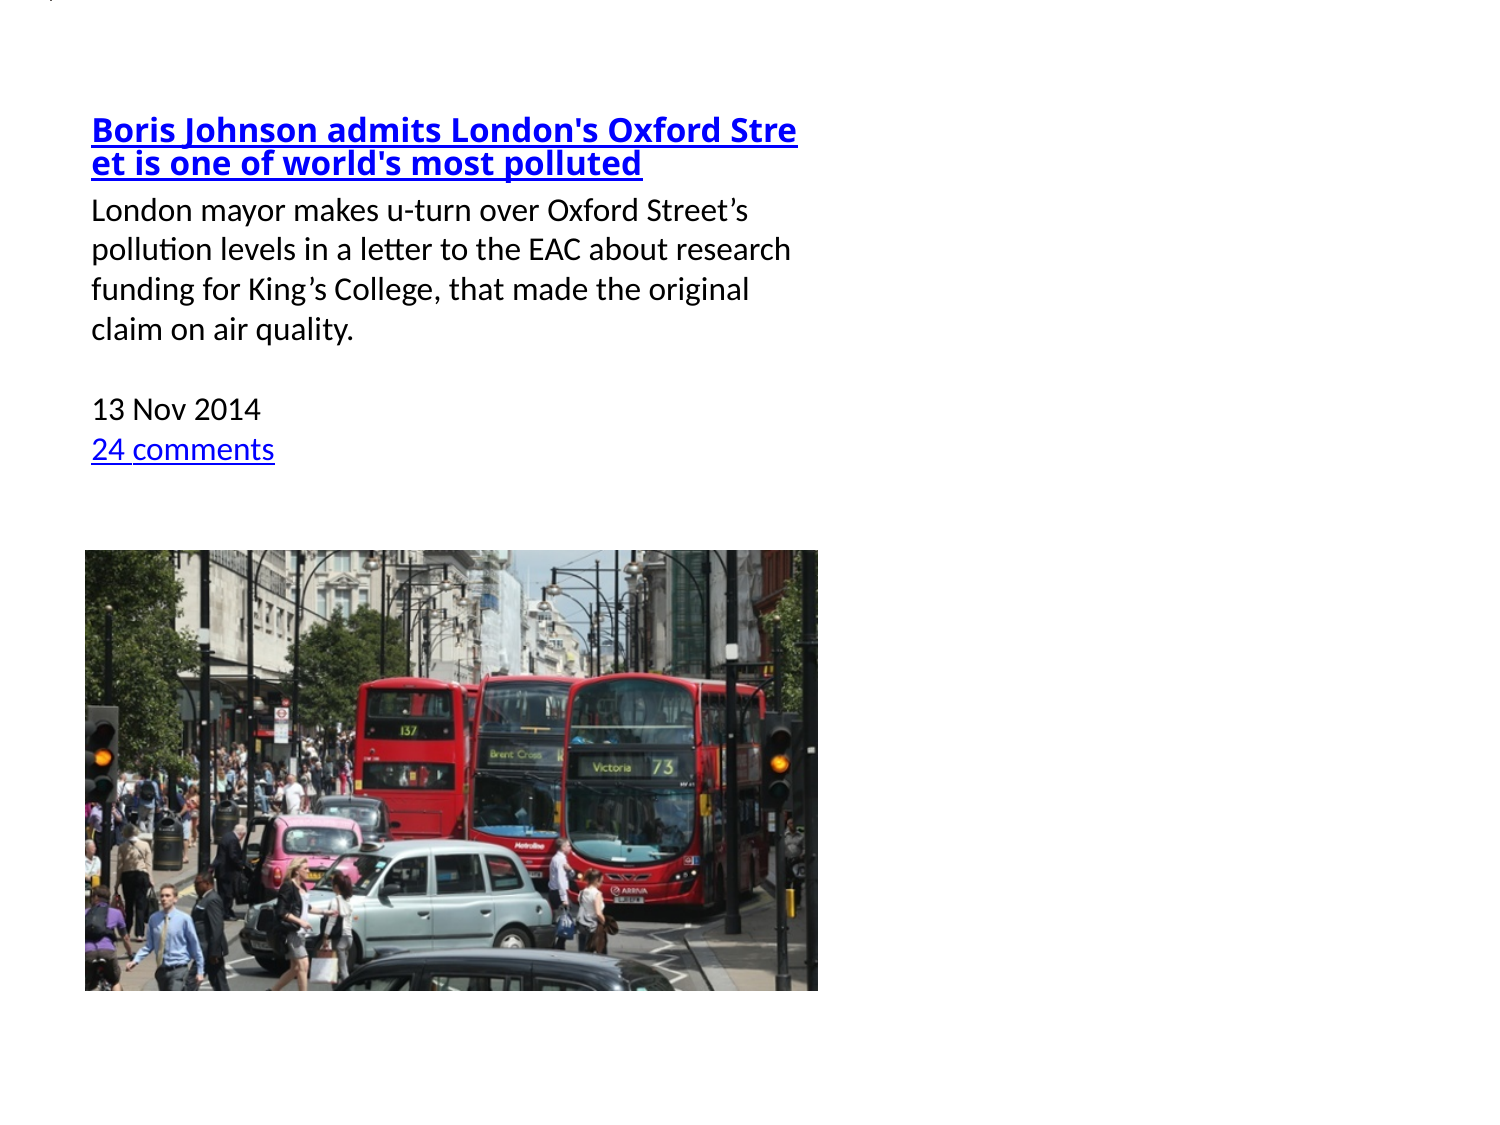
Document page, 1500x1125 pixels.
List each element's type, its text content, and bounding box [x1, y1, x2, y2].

picture [85, 550, 819, 991]
text_box Boris Johnson admits London's Oxford Street is one of world's most polluted London mayor makes u-turn over Oxford Street’s pollution levels in a letter to the EAC about research funding for King’s College, that made the original claim on air quality. 13 Nov 2014 24 comments [76, 101, 827, 442]
